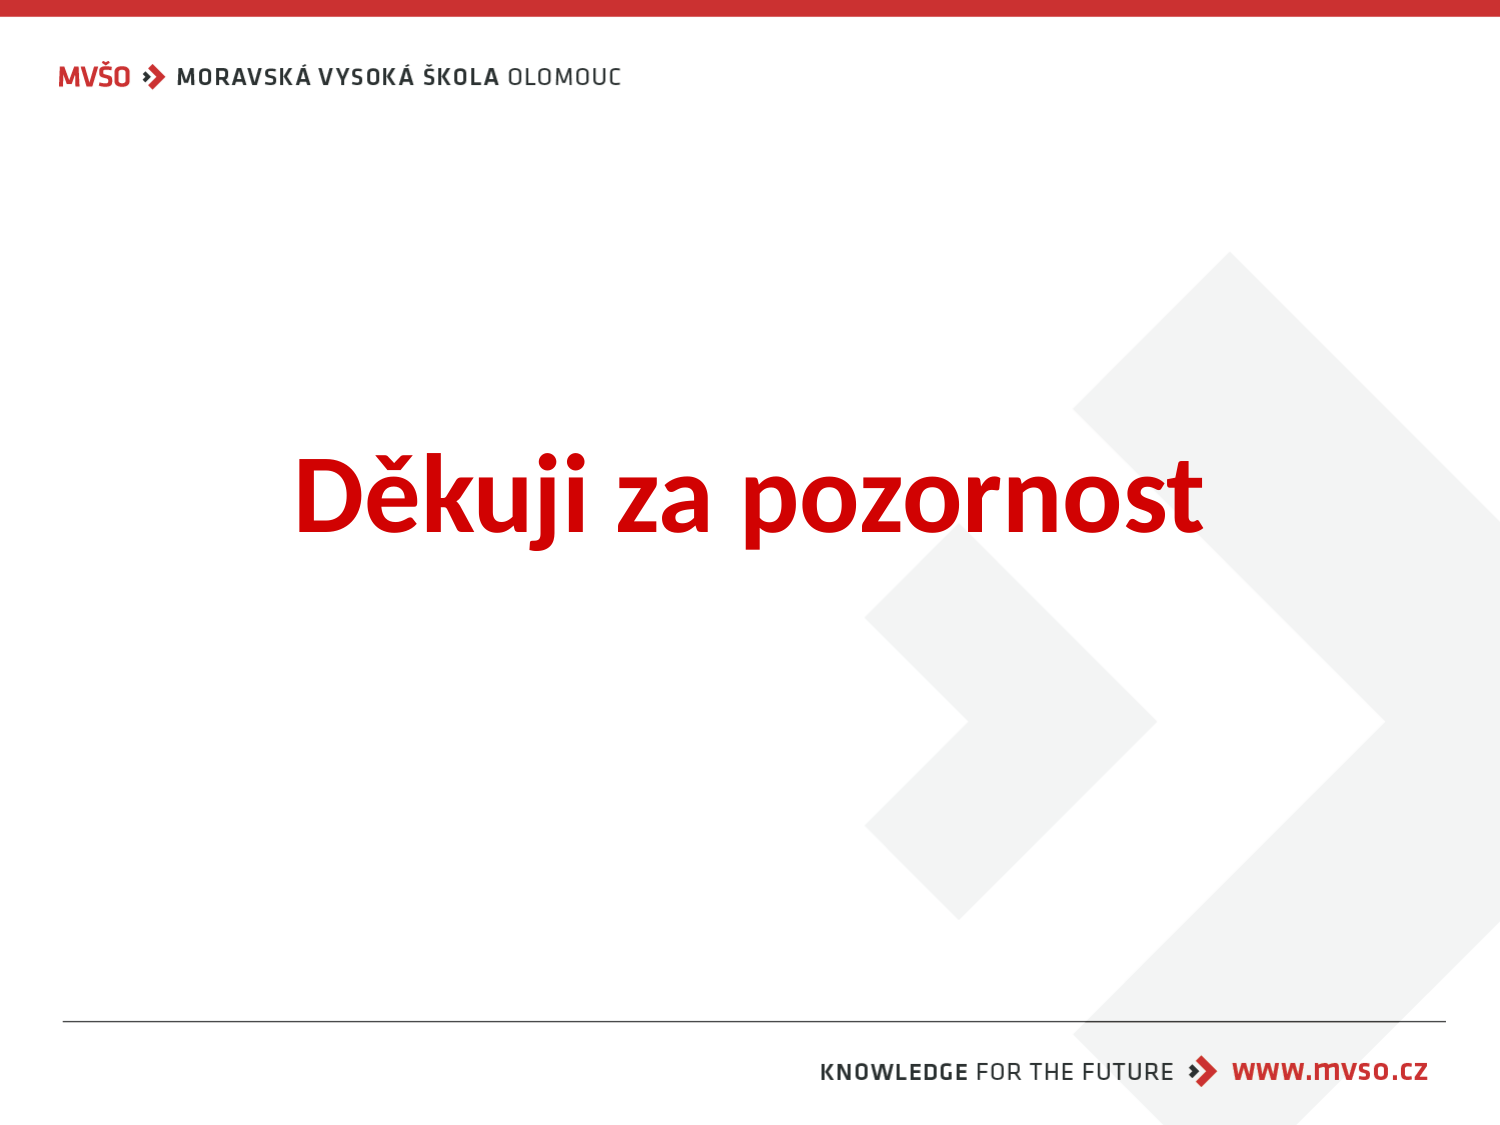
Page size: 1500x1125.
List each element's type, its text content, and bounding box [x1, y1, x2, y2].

picture [0, 0, 1500, 1125]
list Děkuji za pozornost [75, 262, 1425, 1005]
footer [512, 1042, 988, 1103]
